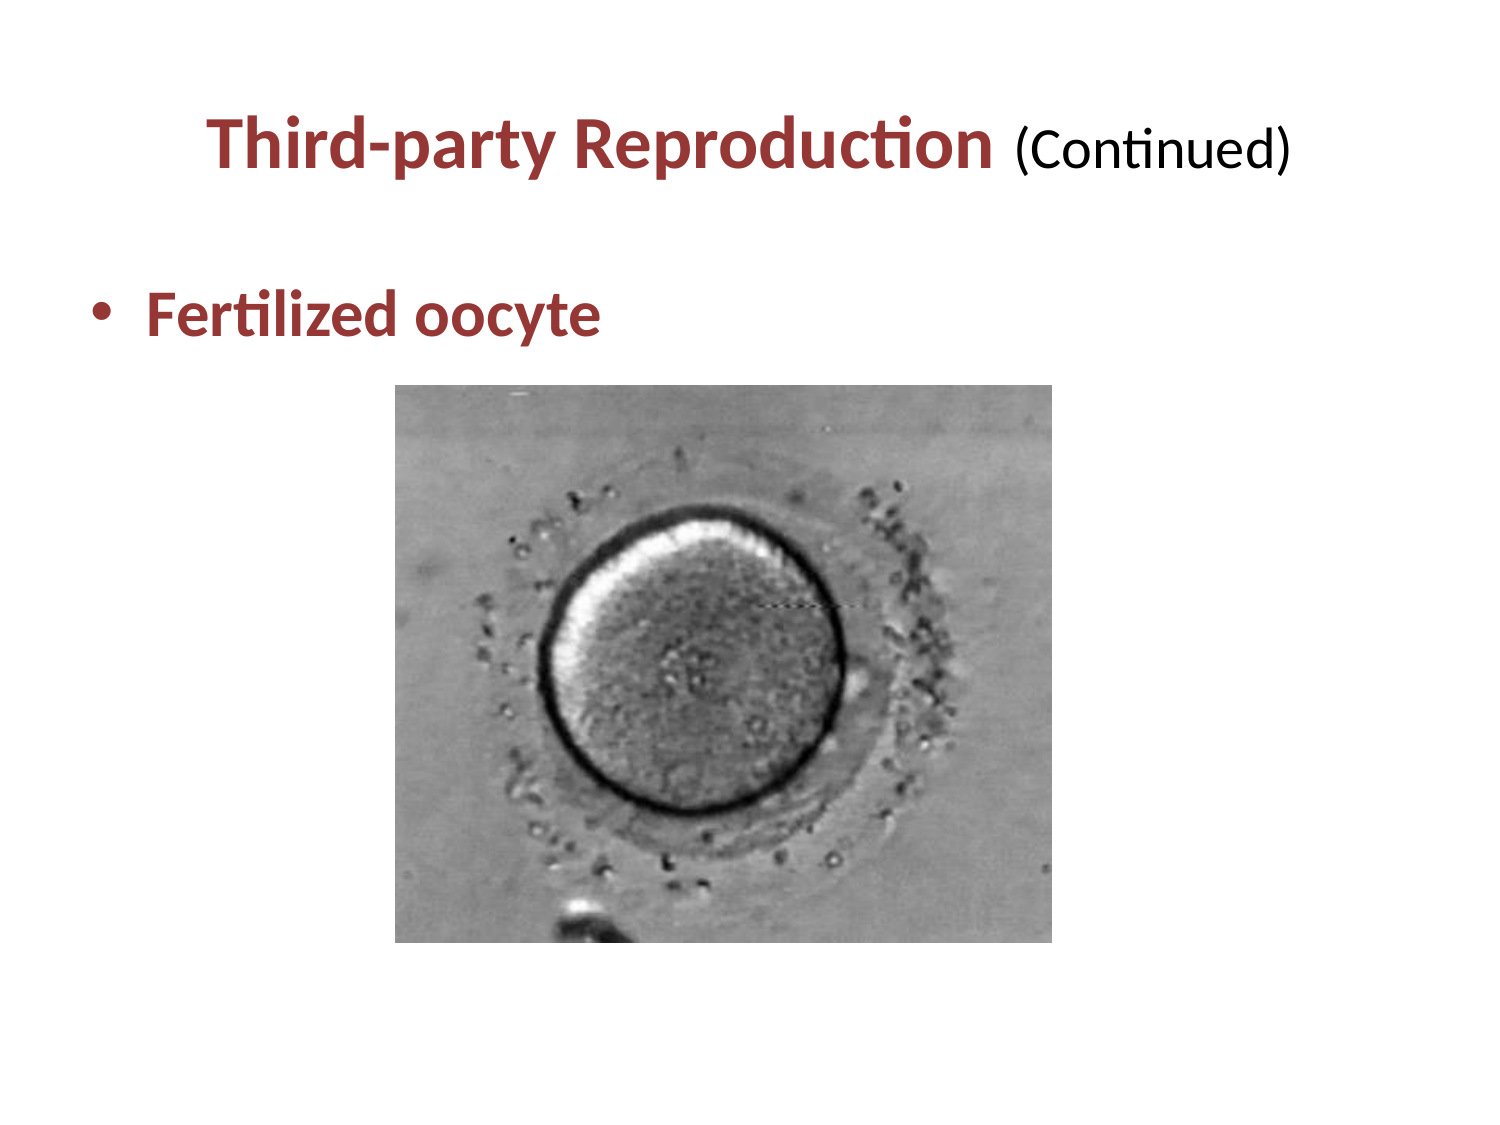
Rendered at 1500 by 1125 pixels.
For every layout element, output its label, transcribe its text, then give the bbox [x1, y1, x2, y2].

picture [395, 385, 1052, 943]
list Fertilized oocyte [75, 262, 1425, 1005]
title Third-party Reproduction (Continued) [75, 45, 1425, 233]
